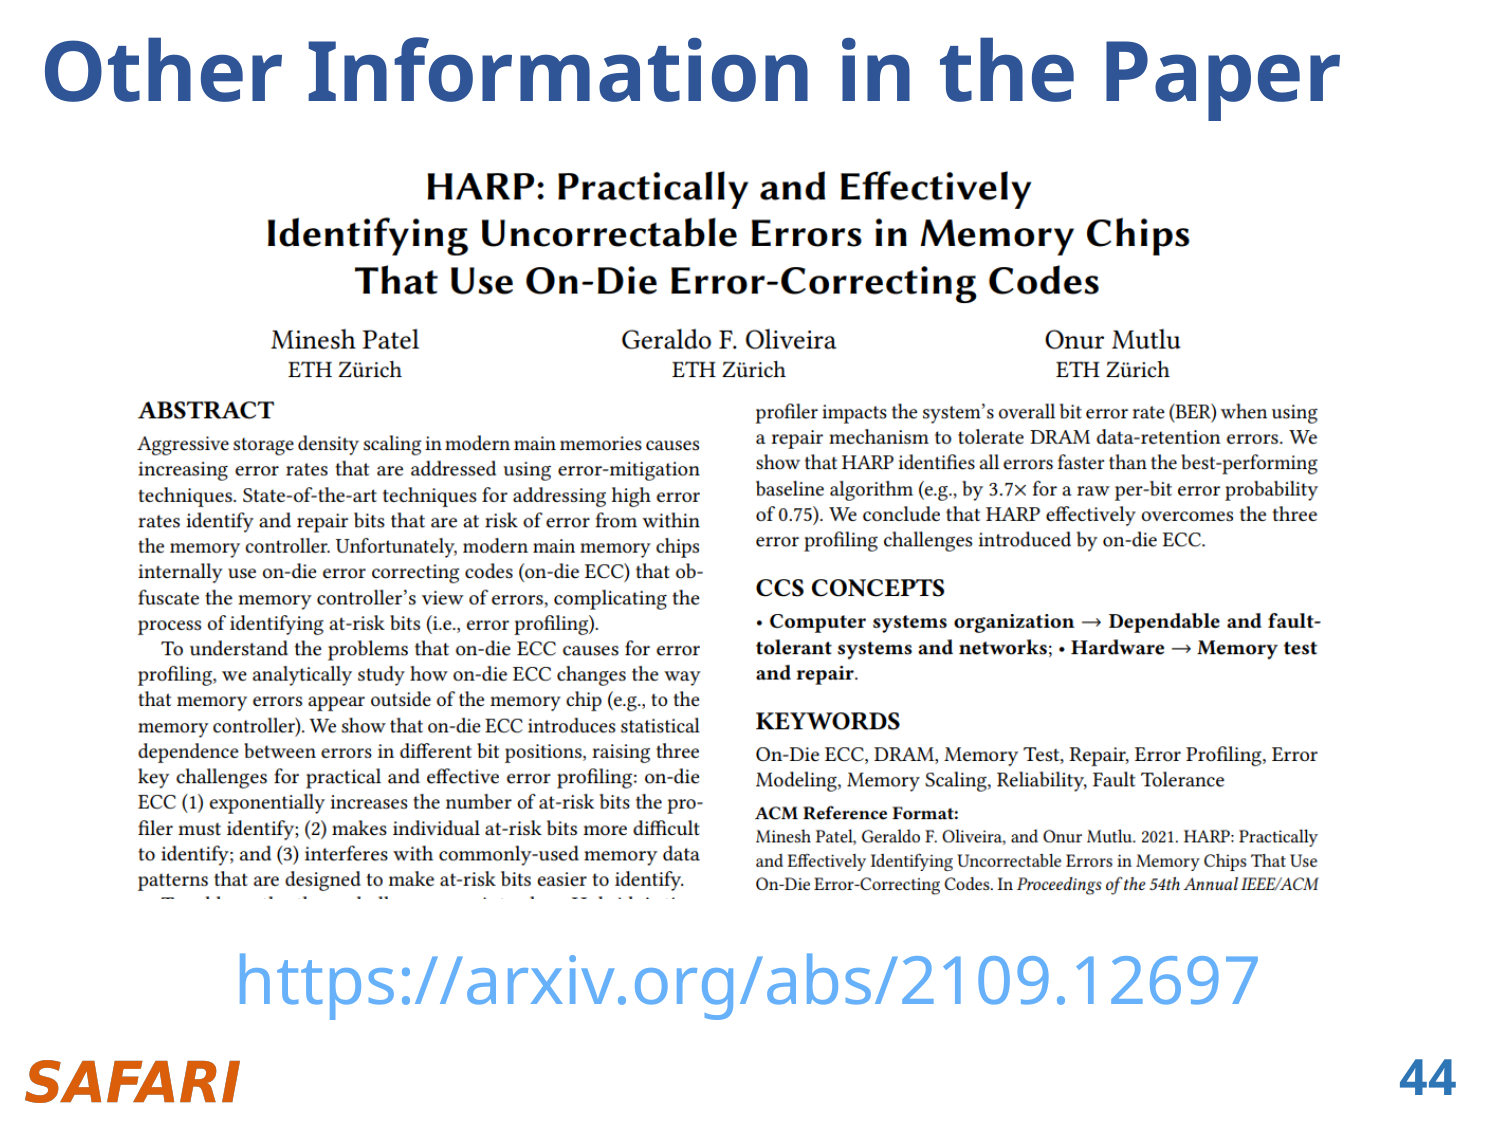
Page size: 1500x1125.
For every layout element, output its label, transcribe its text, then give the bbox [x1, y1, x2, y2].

list https://arxiv.org/abs/2109.12697 [25, 930, 1472, 1039]
slide_number 44 [1134, 1038, 1472, 1125]
title Other Information in the Paper [25, 12, 1472, 137]
picture [95, 136, 1361, 899]
picture [25, 1060, 240, 1103]
